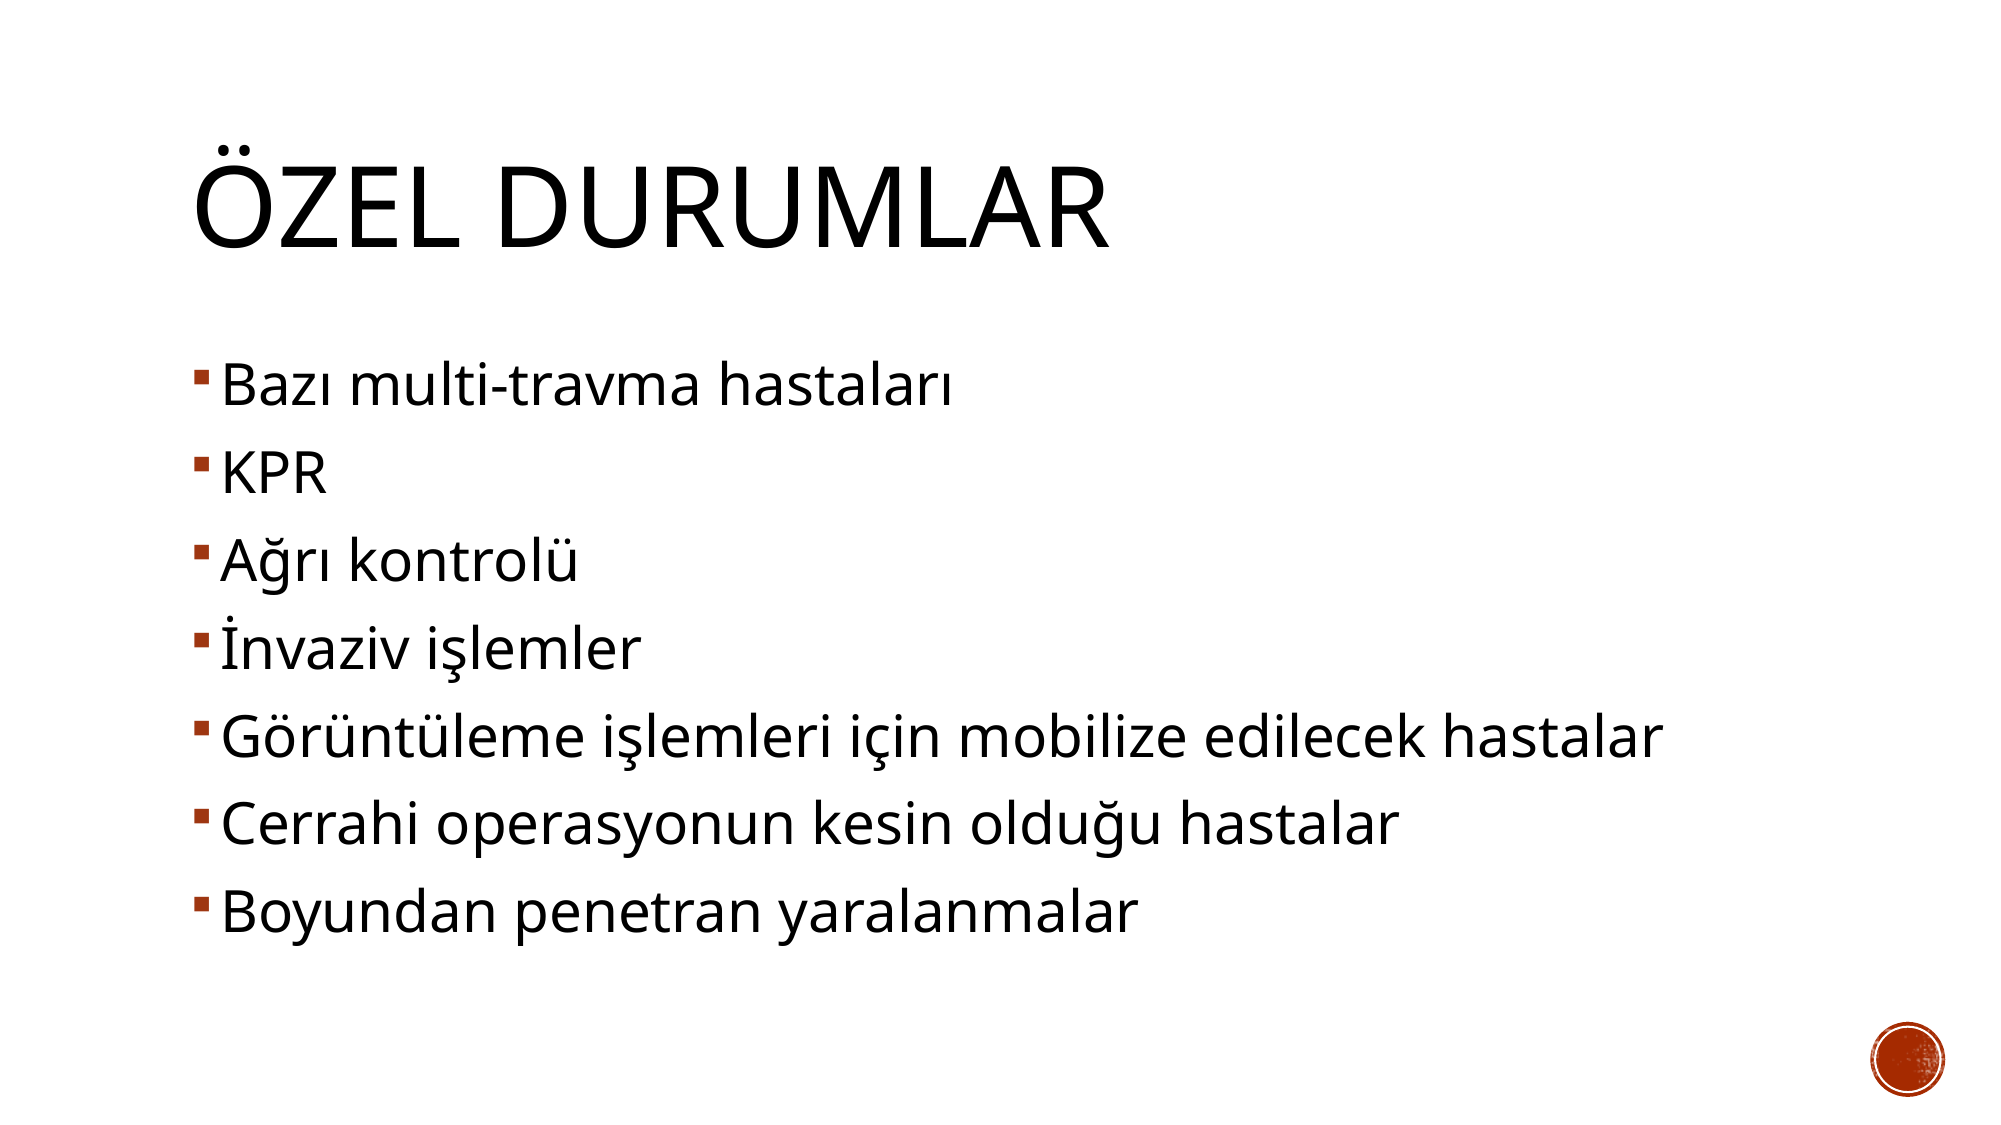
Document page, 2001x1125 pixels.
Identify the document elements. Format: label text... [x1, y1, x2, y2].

list Bazı multi-travma hastaları KPR Ağrı kontrolü İnvaziv işlemler Görüntüleme işlemleri için mobilize edilecek hastalar Cerrahi operasyonun kesin olduğu hastalar Boyundan penetran yaralanmalar [175, 348, 1826, 1013]
title Özel durumlar [175, 79, 1826, 344]
